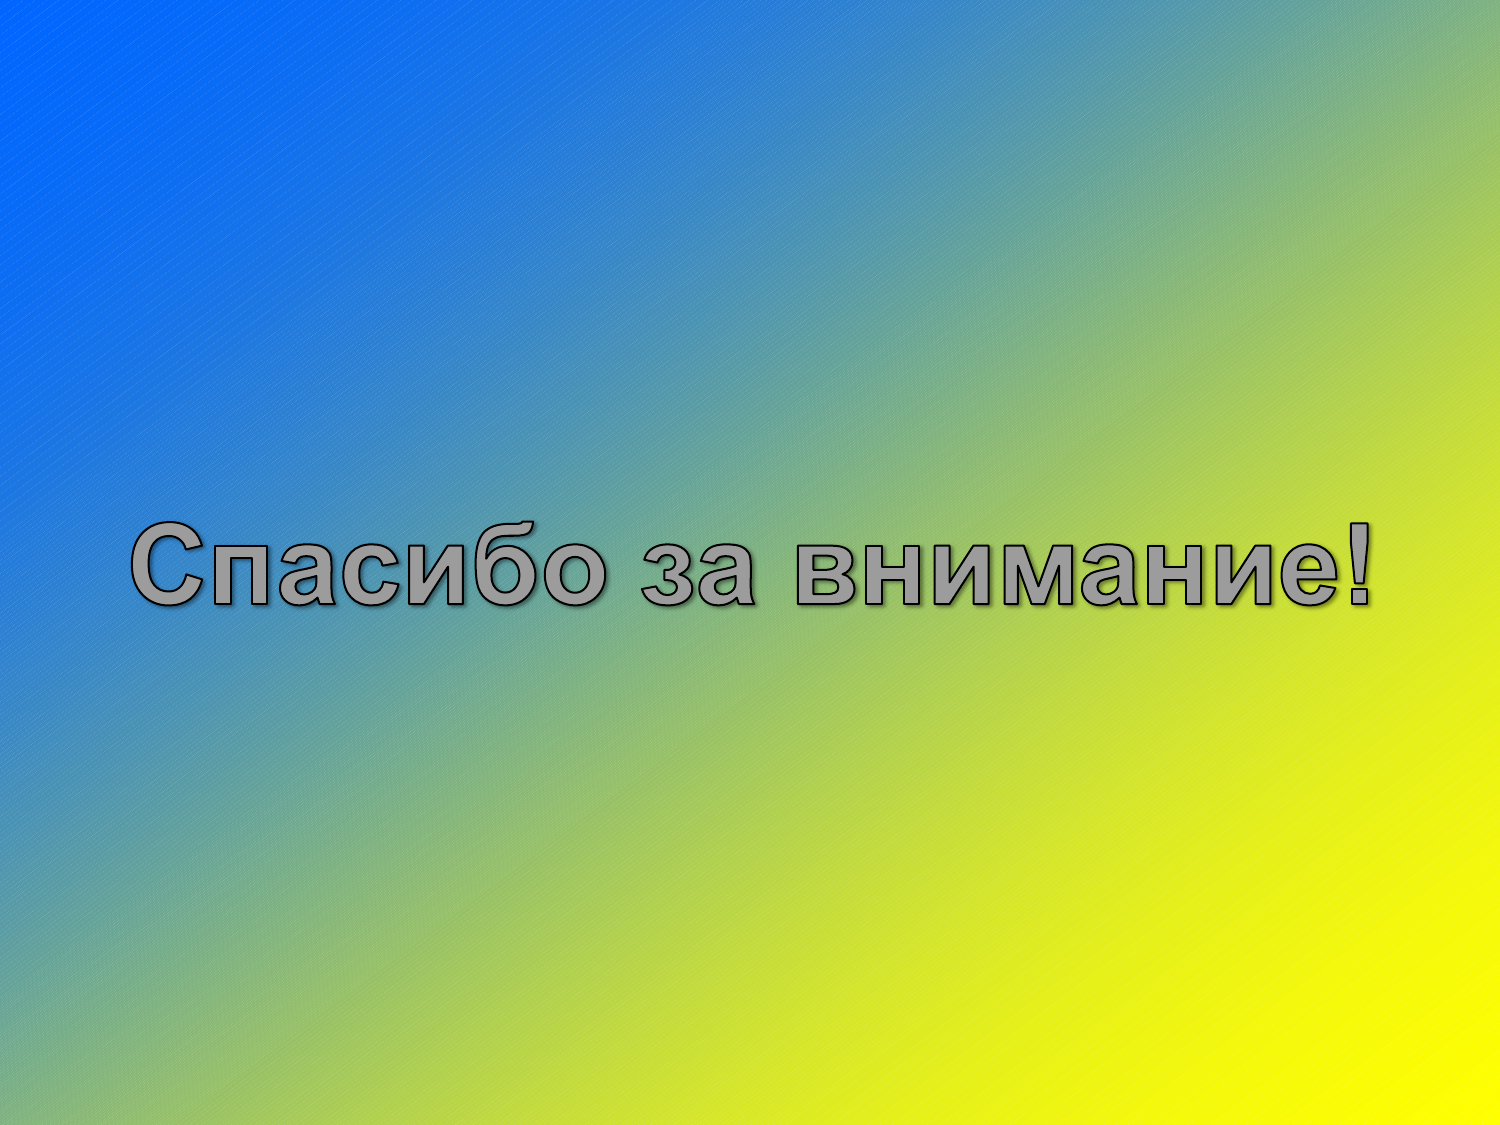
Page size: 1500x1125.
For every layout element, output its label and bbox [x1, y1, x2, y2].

text_box [0, 0, 1500, 1125]
